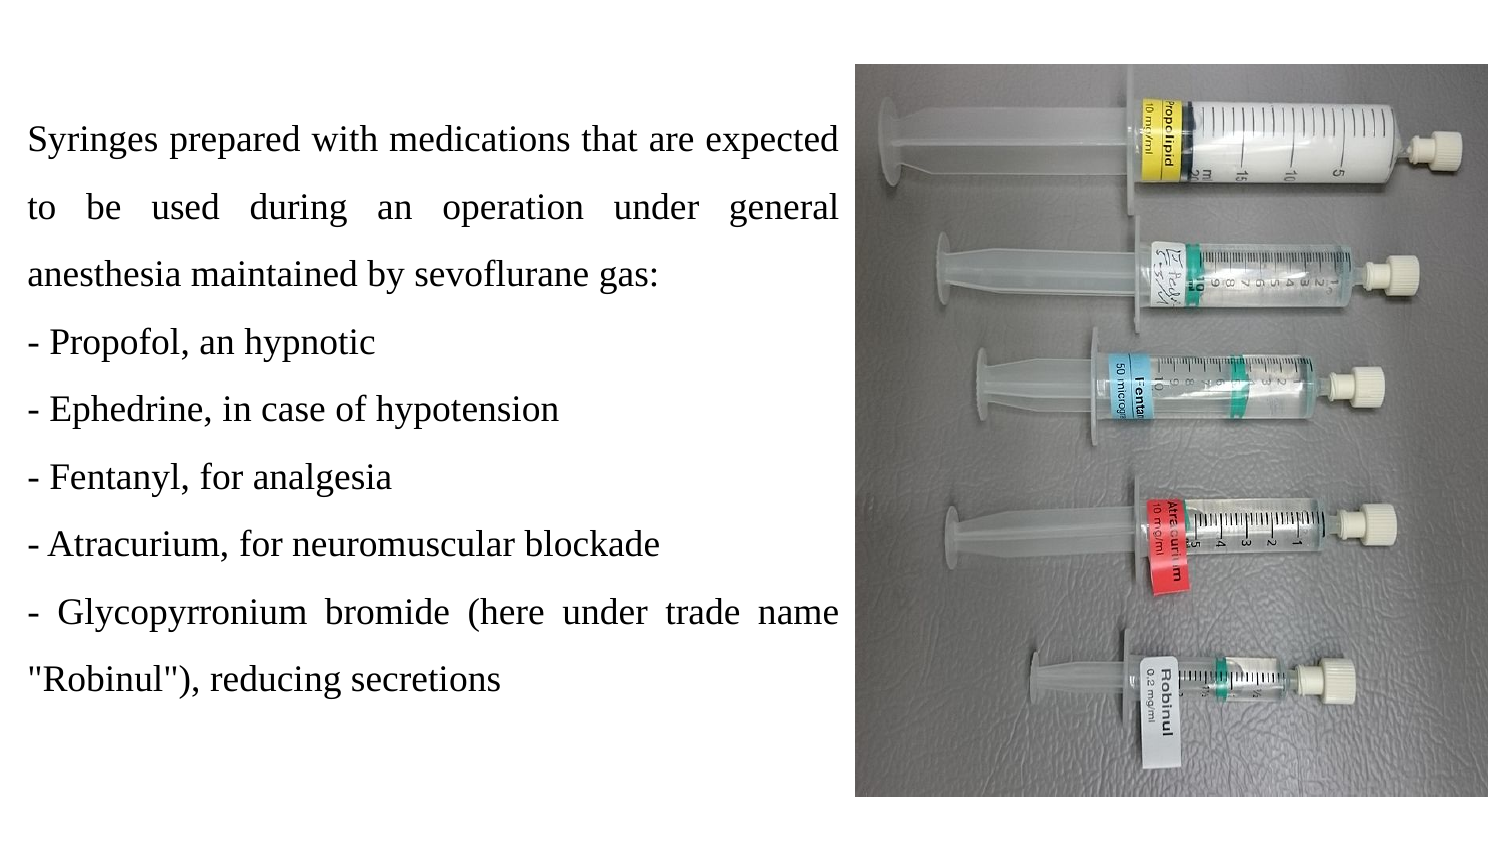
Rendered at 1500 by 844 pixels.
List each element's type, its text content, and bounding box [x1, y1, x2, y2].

picture [854, 64, 1488, 798]
text_box Syringes prepared with medications that are expected to be used during an operation under general anesthesia maintained by sevoflurane gas: - Propofol, an hypnotic - Ephedrine, in case of hypotension - Fentanyl, for analgesia - Atracurium, for neuromuscular blockade - Glycopyrronium bromide (here under trade name "Robinul"), reducing secretions [12, 84, 849, 707]
